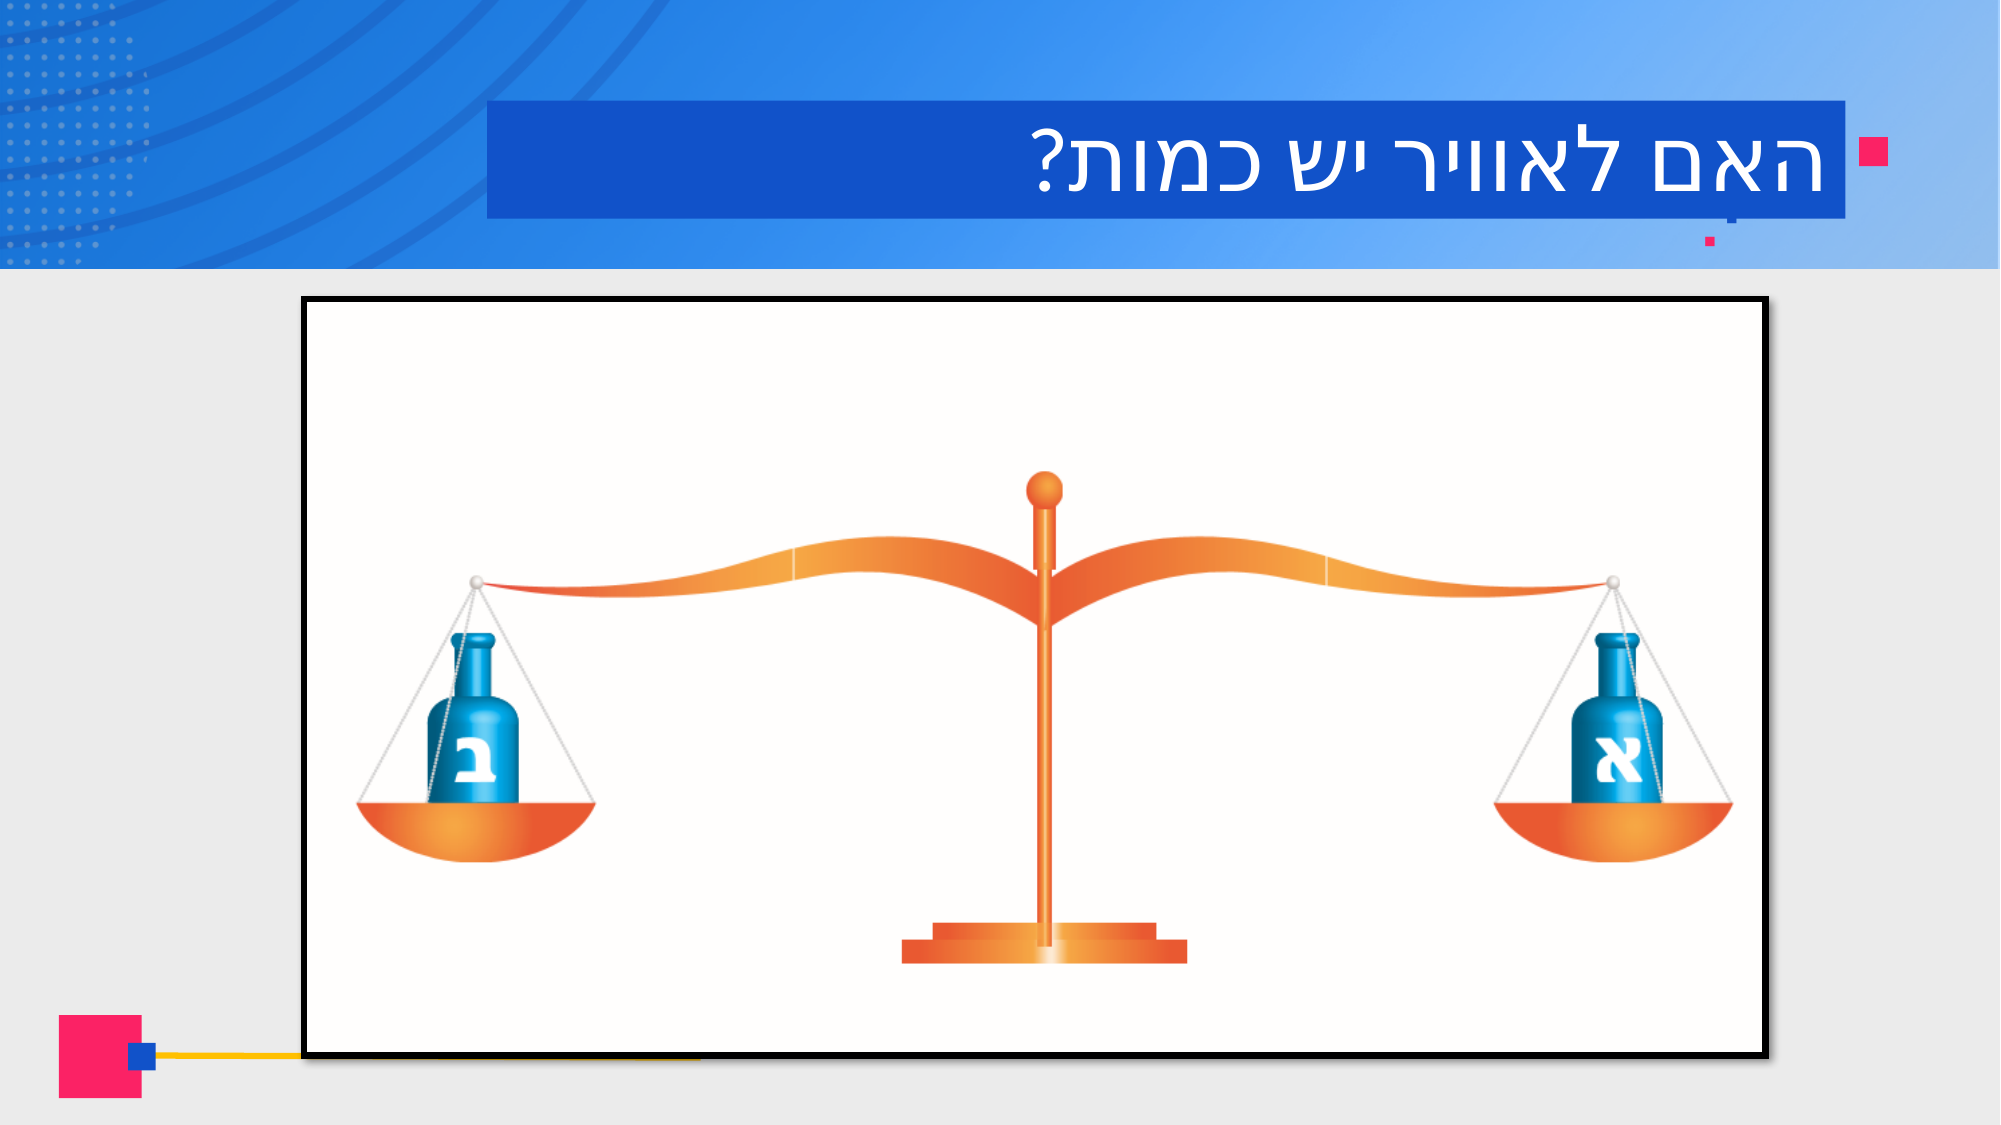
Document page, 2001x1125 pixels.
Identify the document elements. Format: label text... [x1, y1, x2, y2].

picture [0, 0, 2000, 269]
title האם לאוויר יש כמות? [487, 100, 1846, 219]
picture [306, 302, 1763, 1053]
